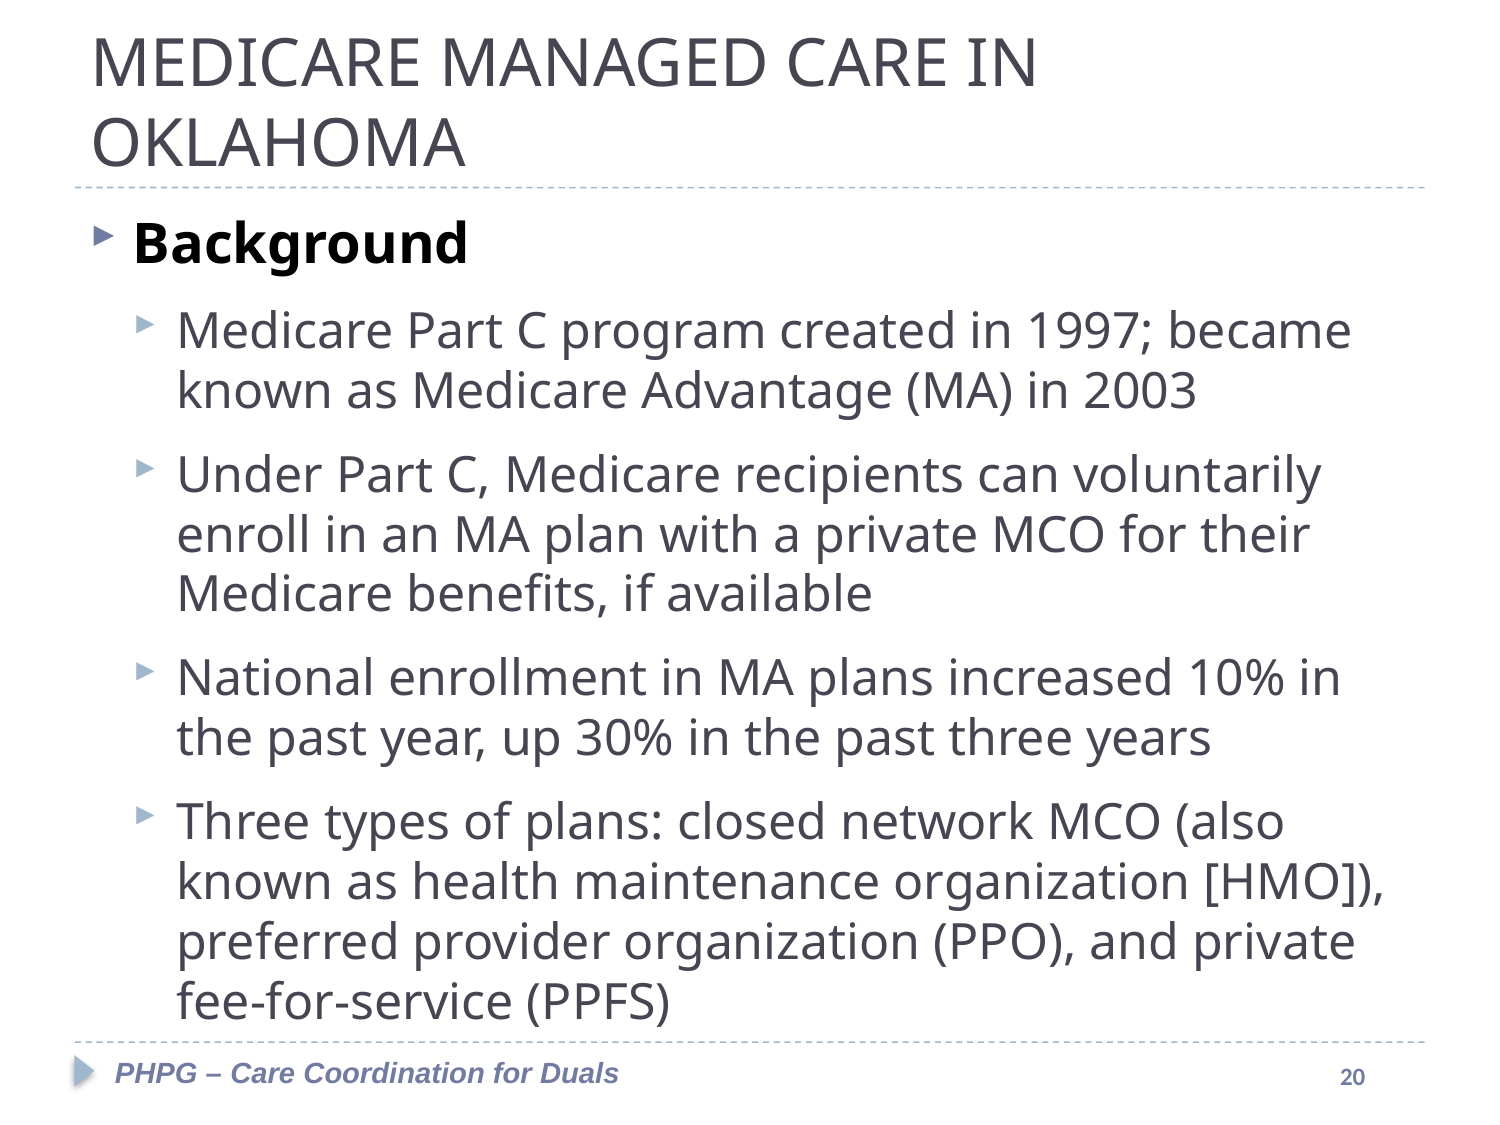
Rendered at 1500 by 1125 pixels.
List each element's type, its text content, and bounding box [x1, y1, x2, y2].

list Background Medicare Part C program created in 1997; became known as Medicare Advantage (MA) in 2003 Under Part C, Medicare recipients can voluntarily enroll in an MA plan with a private MCO for their Medicare benefits, if available National enrollment in MA plans increased 10% in the past year, up 30% in the past three years Three types of plans: closed network MCO (also known as health maintenance organization [HMO]), preferred provider organization (PPO), and private fee-for-service (PPFS) [74, 199, 1426, 1038]
slide_number 20 [1325, 1052, 1413, 1113]
text_box MEDICARE MANAGED CARE IN OKLAHOMA [74, 24, 1425, 188]
footer PHPG – Care Coordination for Duals [99, 1046, 776, 1125]
